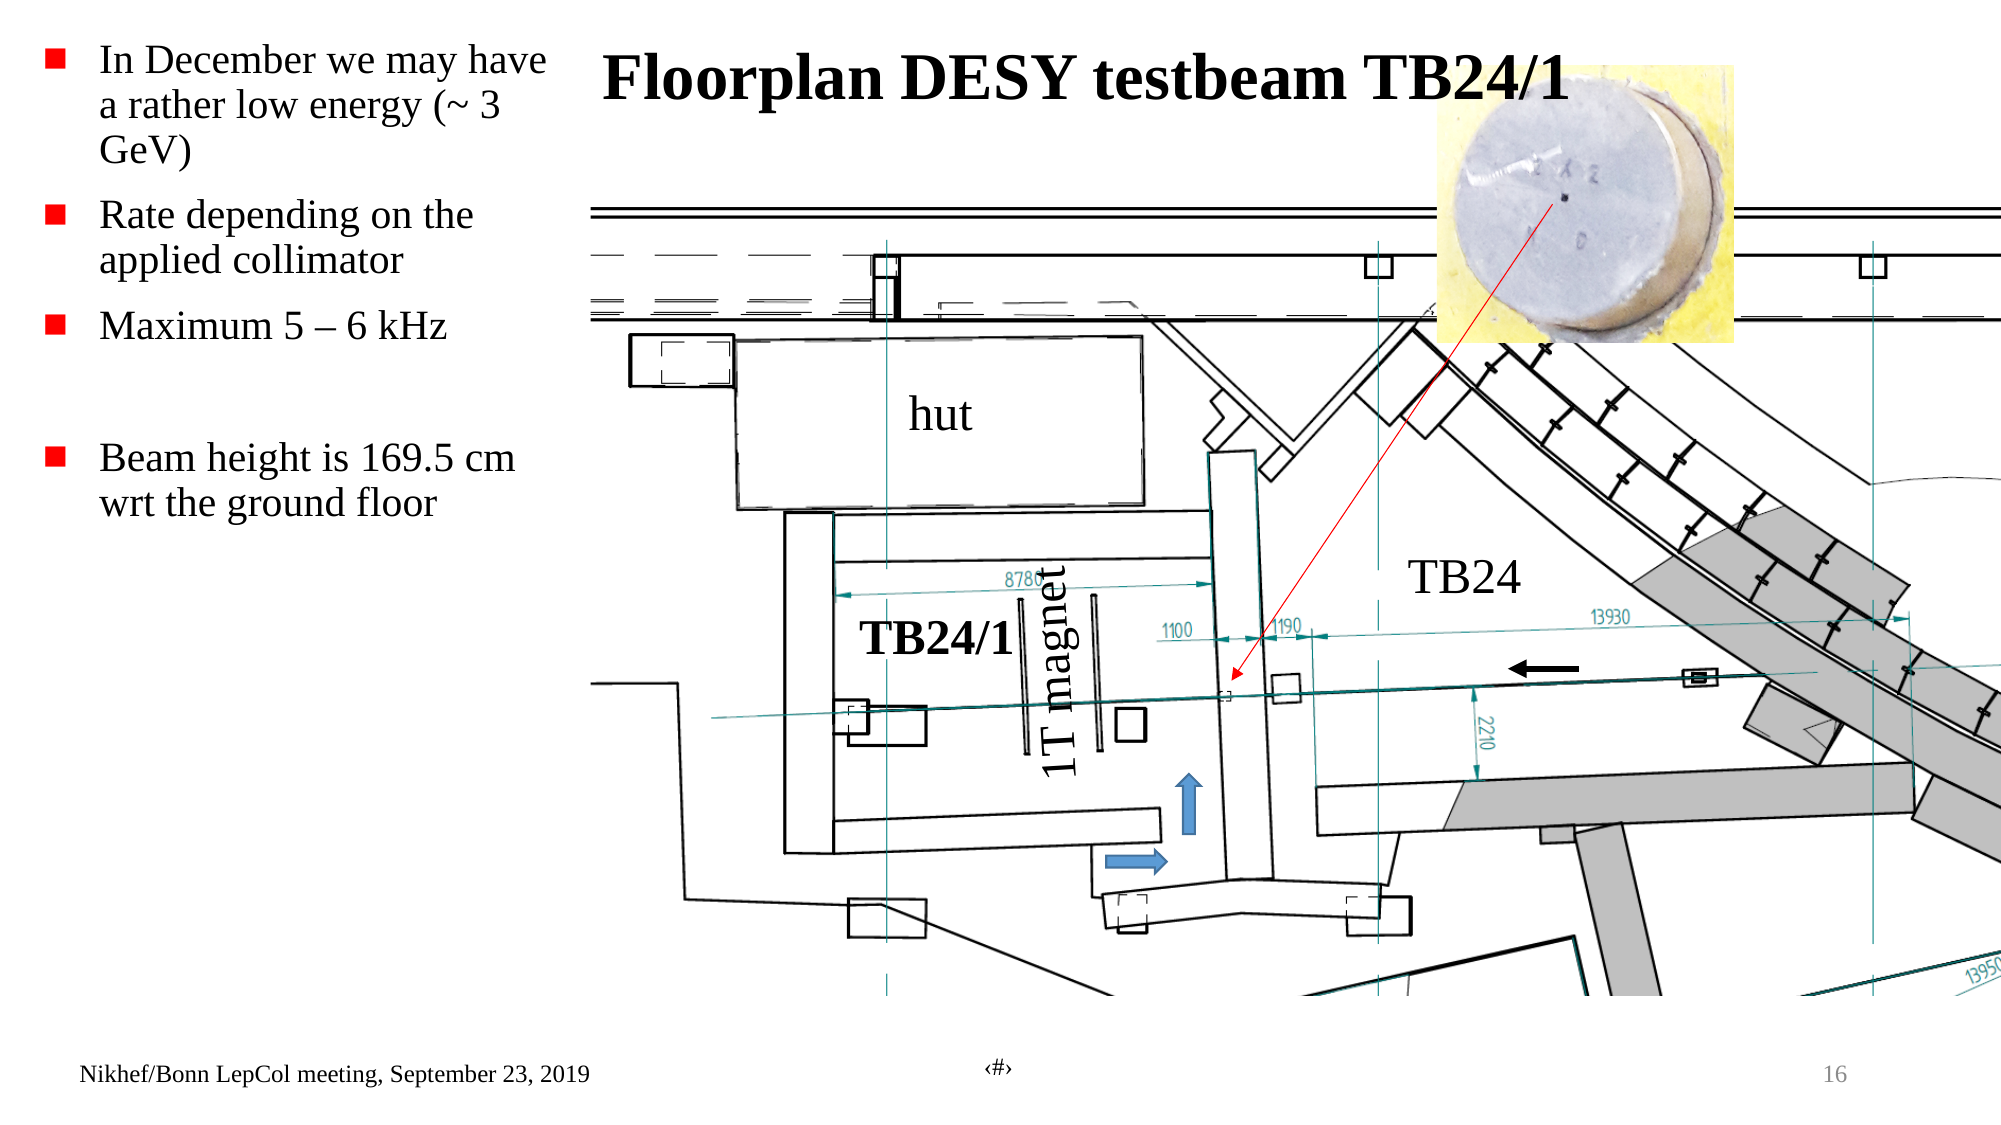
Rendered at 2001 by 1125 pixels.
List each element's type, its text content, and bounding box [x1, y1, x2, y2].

title Floorplan DESY testbeam TB24/1 [587, 29, 1632, 128]
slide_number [7, 1042, 663, 1103]
list In December we may have a rather low energy (~ 3 GeV) Rate depending on the applied collimator Maximum 5 – 6 kHz Beam height is 169.5 cm wrt the ground floor [27, 29, 574, 490]
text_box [1231, 204, 1553, 681]
picture [590, 65, 2000, 996]
slide_number 16 [1412, 1042, 1863, 1103]
footer ‹#› [660, 1035, 1336, 1096]
